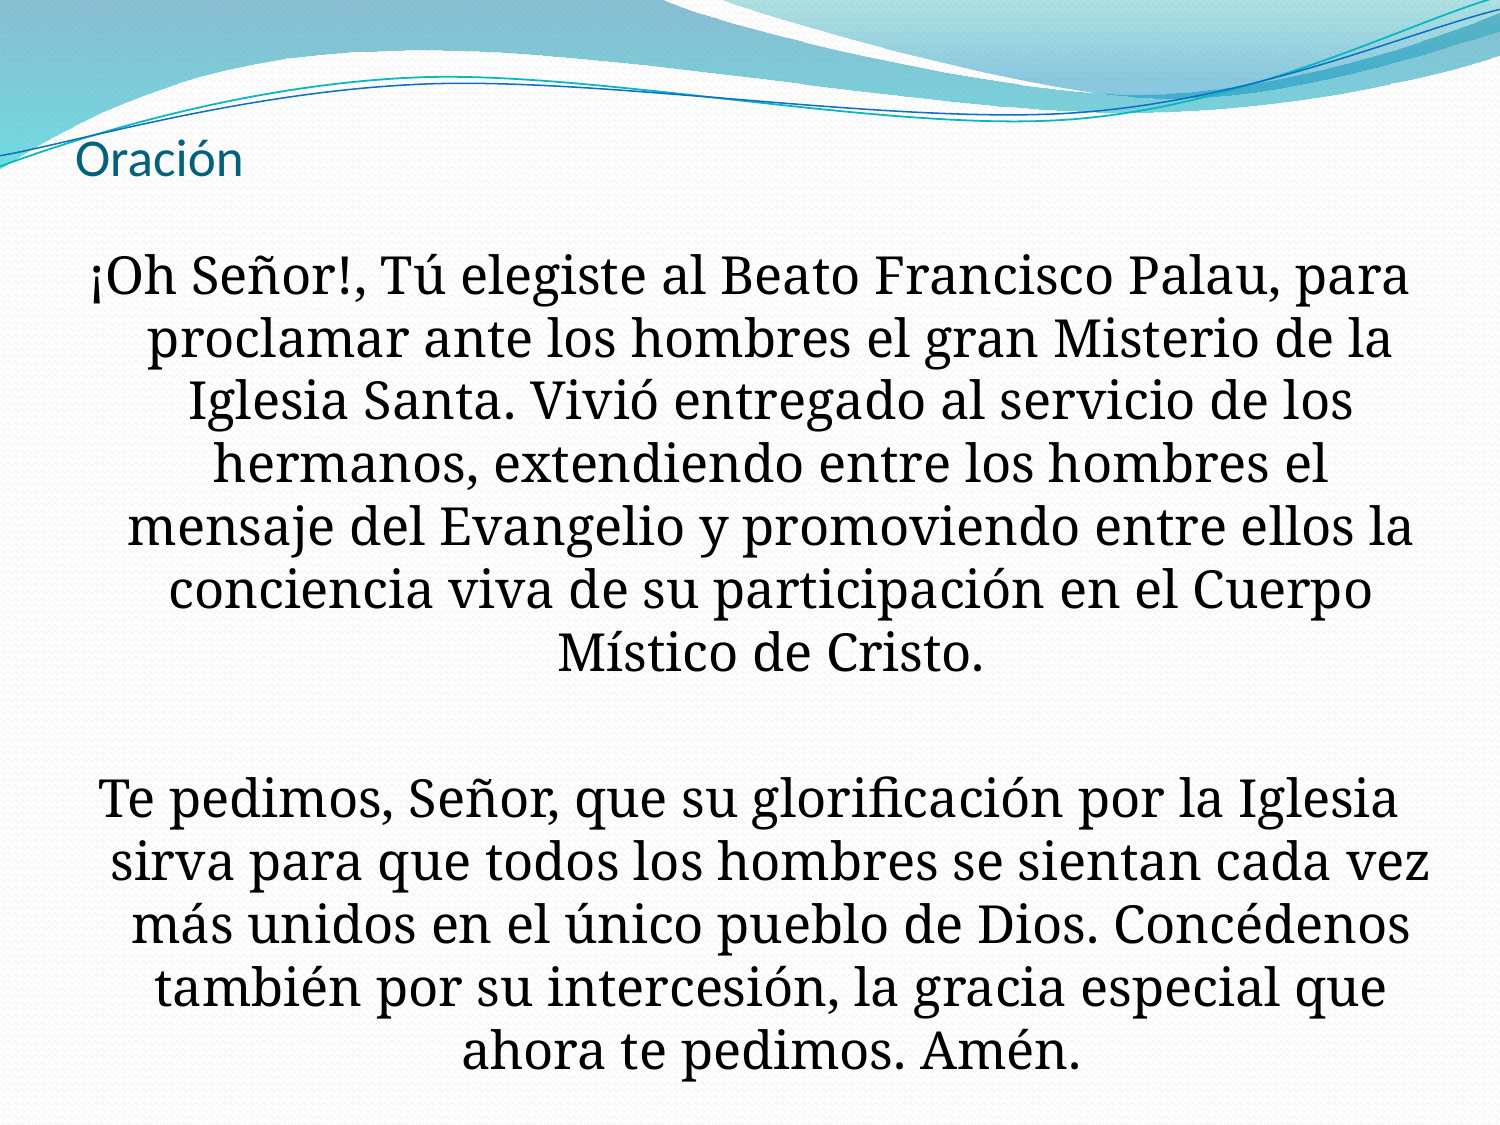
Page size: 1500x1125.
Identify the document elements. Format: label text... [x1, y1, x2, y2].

list ¡Oh Señor!, Tú elegiste al Beato Francisco Palau, para proclamar ante los hombres el gran Misterio de la Iglesia Santa. Vivió entregado al servicio de los hermanos, extendiendo entre los hombres el mensaje del Evangelio y promoviendo entre ellos la conciencia viva de su participación en el Cuerpo Místico de Cristo. Te pedimos, Señor, que su glorificación por la Iglesia sirva para que todos los hombres se sientan cada vez más unidos en el único pueblo de Dios. Concédenos también por su intercesión, la gracia especial que ahora te pedimos. Amén. [46, 234, 1454, 1090]
title Oración [75, 115, 1425, 188]
